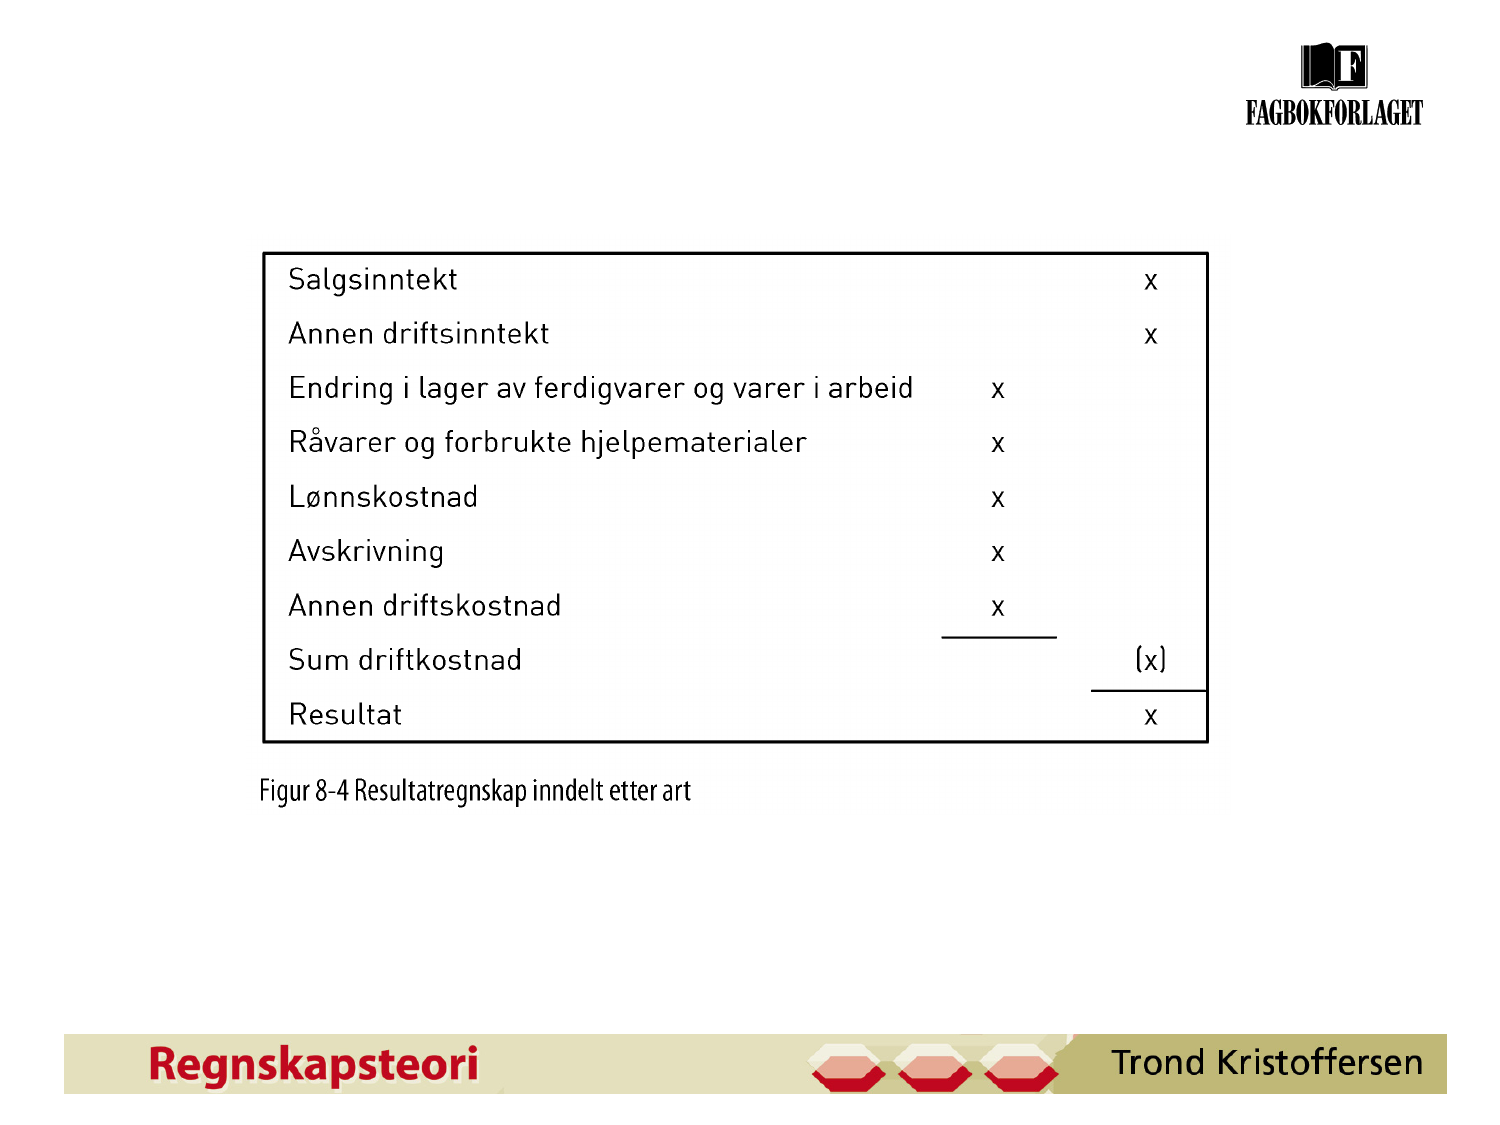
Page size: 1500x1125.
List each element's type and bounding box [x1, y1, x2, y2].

picture [245, 234, 1231, 815]
picture [64, 1034, 1447, 1094]
